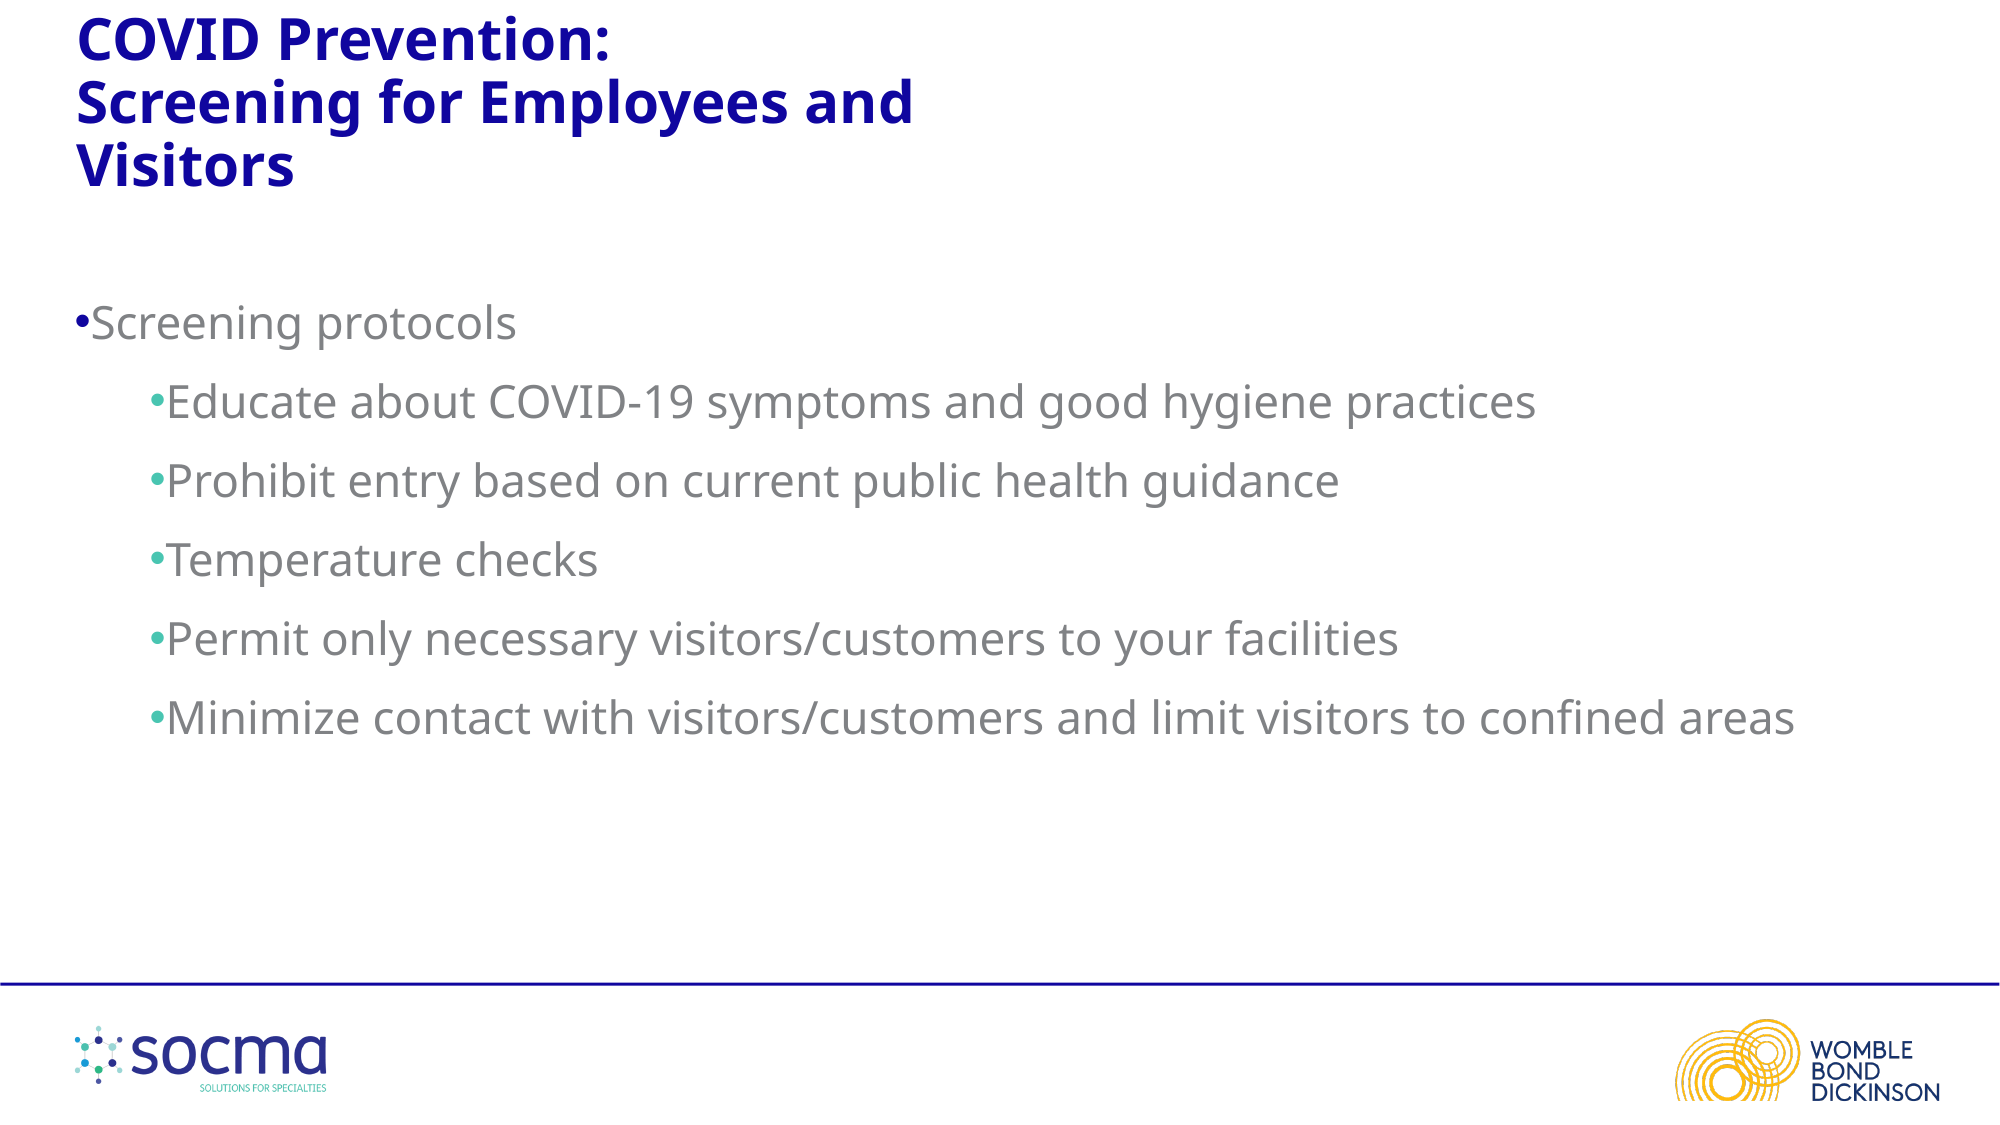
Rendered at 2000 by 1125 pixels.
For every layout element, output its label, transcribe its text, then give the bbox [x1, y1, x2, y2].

picture [1673, 1015, 1941, 1105]
picture [70, 1022, 331, 1098]
title COVID Prevention: Screening for Employees and Visitors [76, 1, 1108, 209]
list Screening protocols Educate about COVID-19 symptoms and good hygiene practices Prohibit entry based on current public health guidance Temperature checks Permit only necessary visitors/customers to your facilities Minimize contact with visitors/customers and limit visitors to confined areas [74, 300, 1845, 927]
